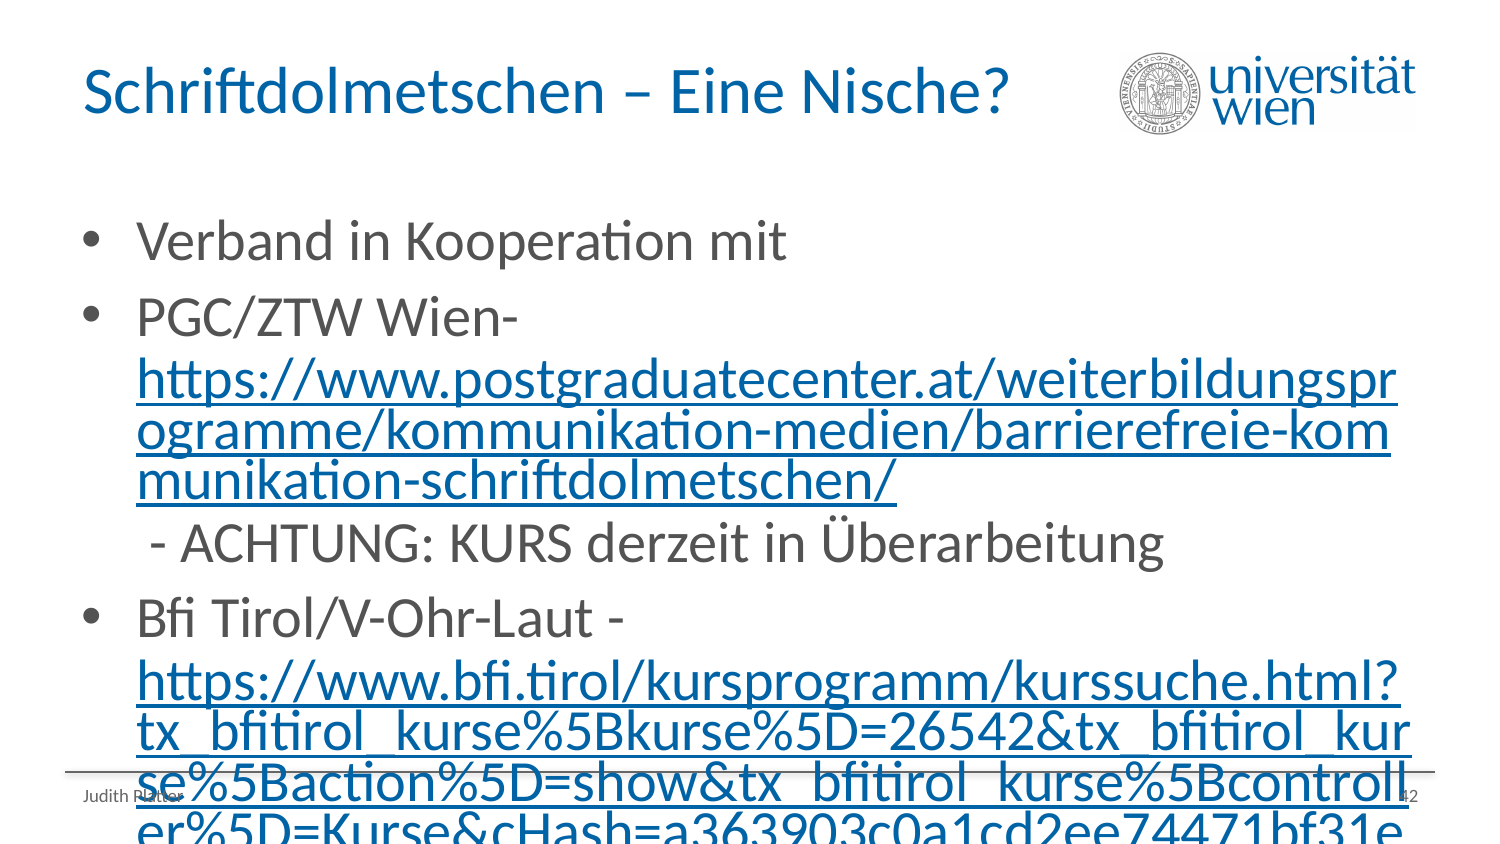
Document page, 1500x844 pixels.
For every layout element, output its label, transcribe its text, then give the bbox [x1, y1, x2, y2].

title Schriftdolmetschen – Eine Nische? [68, 55, 1093, 190]
picture [1119, 52, 1416, 135]
footer Judith Platter [68, 772, 544, 818]
slide_number 42 [1081, 772, 1432, 818]
list Verband in Kooperation mit PGC/ZTW Wien- https://www.postgraduatecenter.at/weiterbildungsprogramme/kommunikation-medien/barrierefreie-kommunikation-schriftdolmetschen/ - ACHTUNG: KURS derzeit in Überarbeitung Bfi Tirol/V-Ohr-Laut - https://www.bfi.tirol/kursprogramm/kurssuche.html?tx_bfitirol_kurse%5Bkurse%5D=26542&tx_bfitirol_kurse%5Baction%5D=show&tx_bfitirol_kurse%5Bcontroller%5D=Kurse&cHash=a363903c0a1cd2ee74471bf31ed2ad5d – konkreter Kursstart offen [68, 204, 1431, 757]
